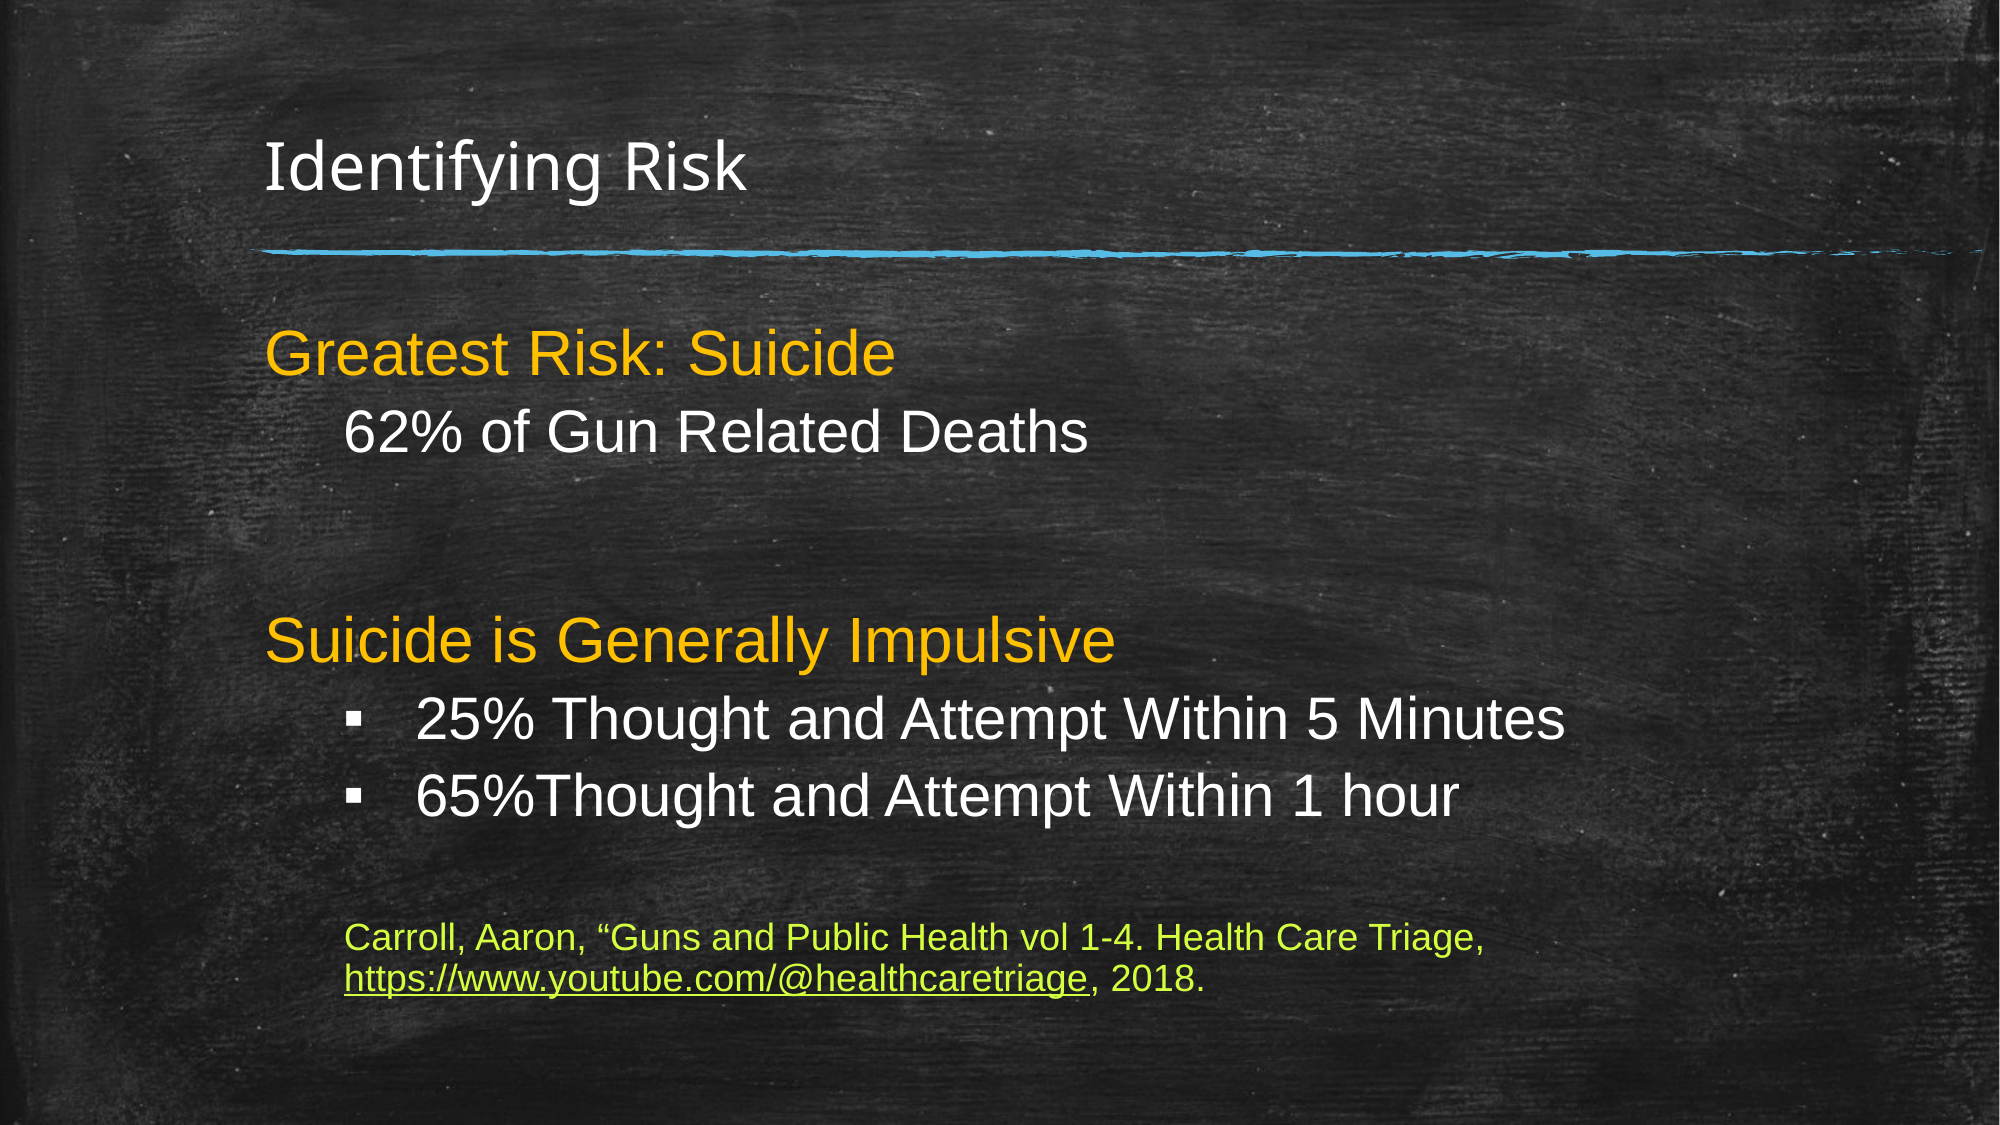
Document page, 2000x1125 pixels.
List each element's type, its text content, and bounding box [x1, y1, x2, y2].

list Greatest Risk: Suicide 62% of Gun Related Deaths Suicide is Generally Impulsive 25% Thought and Attempt Within 5 Minutes 65%Thought and Attempt Within 1 hour Carroll, Aaron, “Guns and Public Health vol 1-4. Health Care Triage, https://www.youtube.com/@healthcaretriage, 2018. [249, 312, 1750, 1013]
title Identifying Risk [249, 45, 1750, 213]
